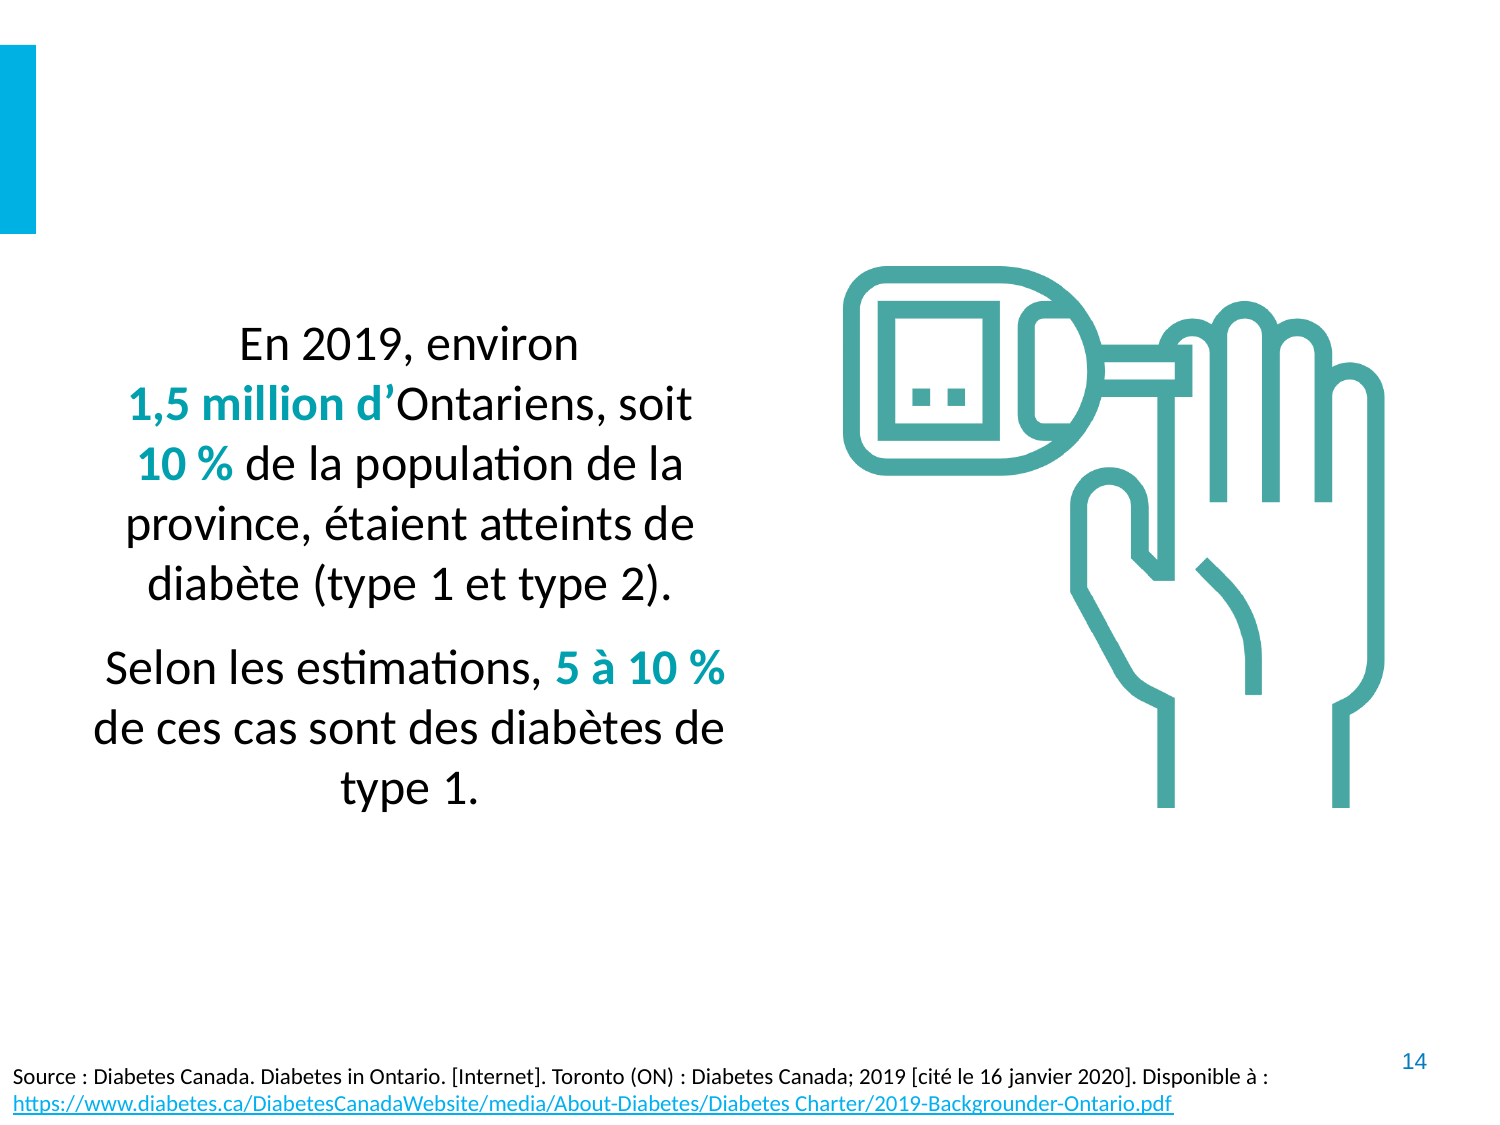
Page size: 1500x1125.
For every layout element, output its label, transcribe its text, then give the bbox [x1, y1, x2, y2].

picture [840, 263, 1393, 814]
list En 2019, environ 1,5 million d’Ontariens, soit 10 % de la population de la province, étaient atteints de diabète (type 1 et type 2). Selon les estimations, 5 à 10 % de ces cas sont des diabètes de type 1. [75, 215, 743, 910]
text_box Source : Diabetes Canada. Diabetes in Ontario. [Internet]. Toronto (ON) : Diabetes Canada; 2019 [cité le 16 janvier 2020]. Disponible à : https://www.diabetes.ca/DiabetesCanadaWebsite/media/About-Diabetes/Diabetes Charter/2019-Backgrounder-Ontario.pdf [0, 1053, 1333, 1124]
